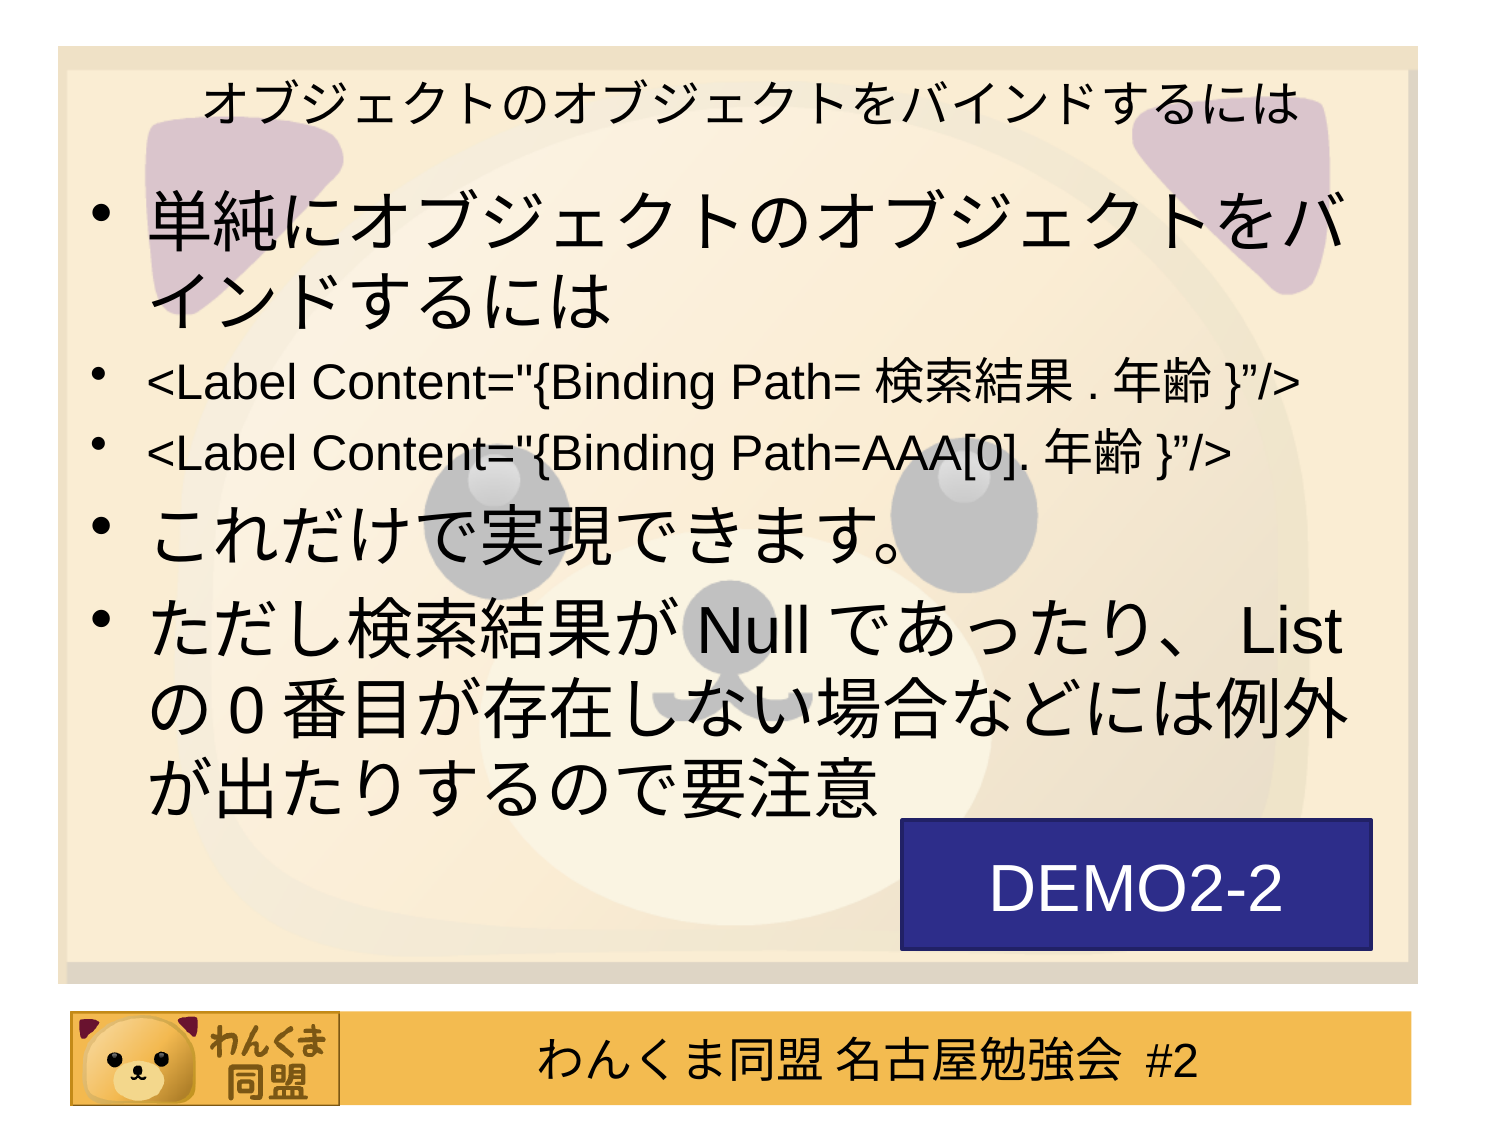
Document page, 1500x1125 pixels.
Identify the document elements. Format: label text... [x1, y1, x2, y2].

title オブジェクトのオブジェクトをバインドするには [74, 44, 1426, 162]
picture [70, 1011, 340, 1106]
picture [58, 46, 1418, 984]
text_box DEMO2-2 [900, 818, 1373, 951]
list 単純にオブジェクトのオブジェクトをバインドするには <Label Content="{Binding Path=検索結果.年齢}”/> <Label Content="{Binding Path=AAA[0].年齢}”/> これだけで実現できます。 ただし検索結果がNullであったり、Listの0番目が存在しない場合などには例外が出たりするので要注意 [74, 172, 1426, 1006]
